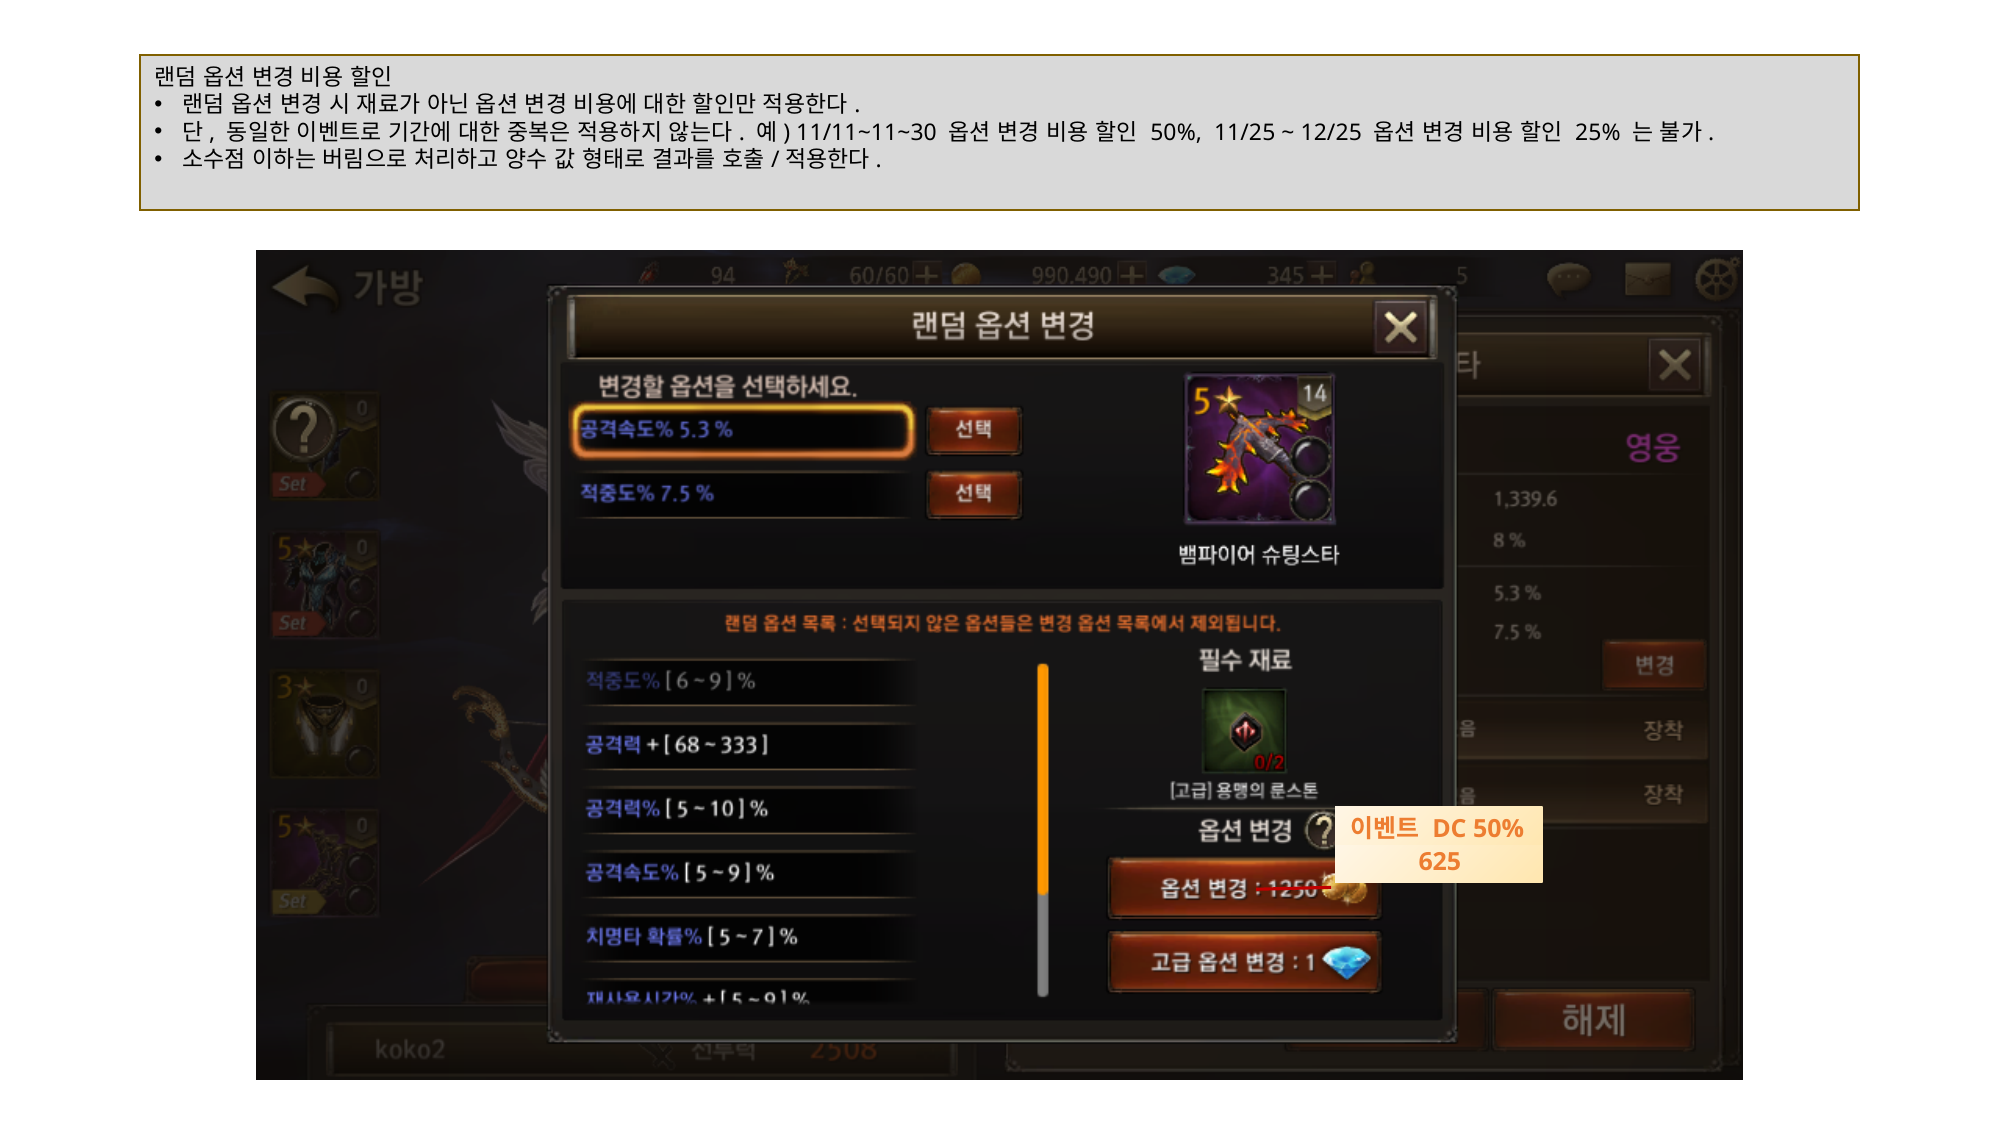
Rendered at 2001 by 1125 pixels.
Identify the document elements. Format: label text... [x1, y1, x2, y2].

text_box 랜덤 옵션 변경 비용 할인 랜덤 옵션 변경 시 재료가 아닌 옵션 변경 비용에 대한 할인만 적용한다. 단, 동일한 이벤트로 기간에 대한 중복은 적용하지 않는다. 예) 11/11~11~30 옵션 변경 비용 할인 50%, 11/25 ~ 12/25 옵션 변경 비용 할인 25% 는 불가. 소수점 이하는 버림으로 처리하고 양수 값 형태로 결과를 호출/적용한다. [139, 54, 1860, 211]
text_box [1334, 838, 1543, 884]
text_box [1331, 805, 1543, 851]
picture [256, 250, 1743, 1080]
